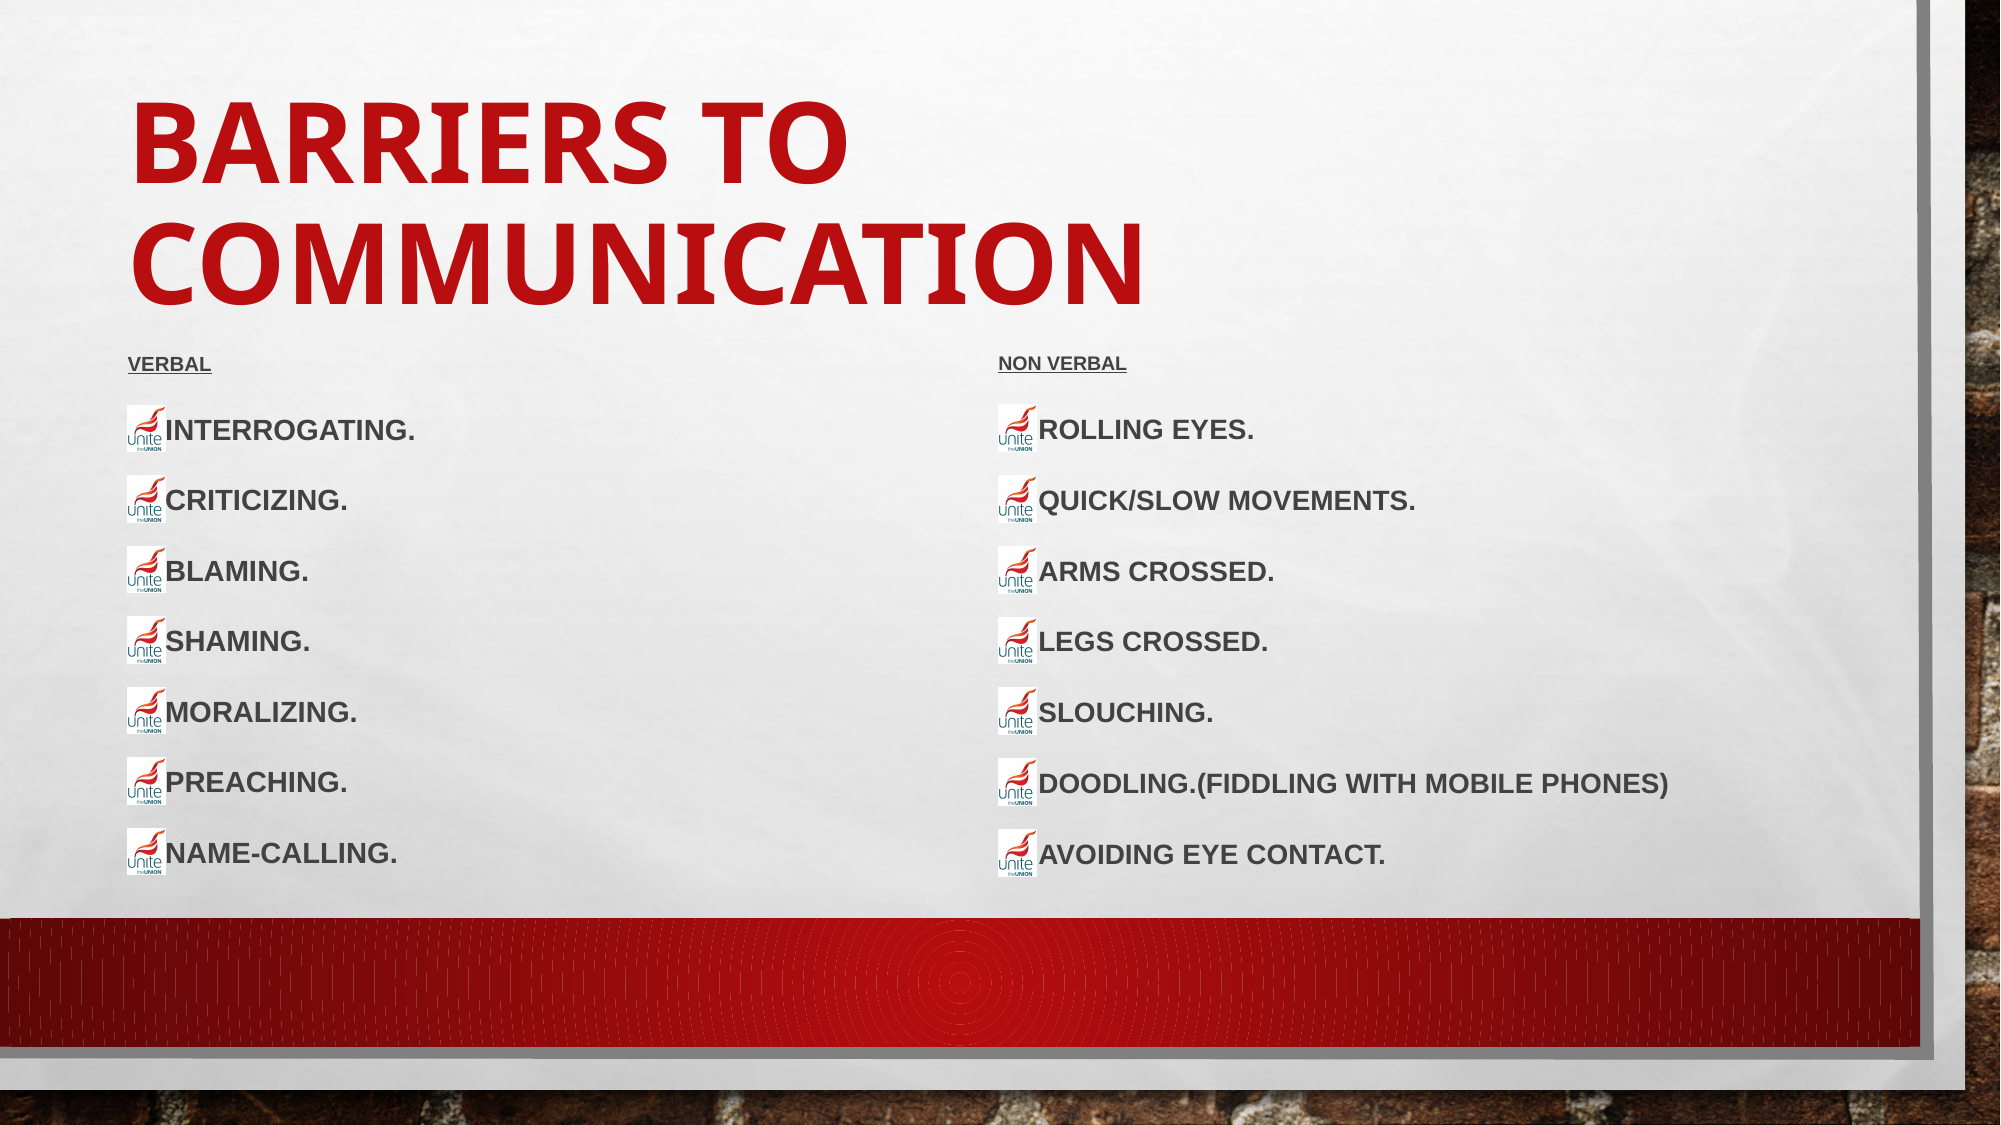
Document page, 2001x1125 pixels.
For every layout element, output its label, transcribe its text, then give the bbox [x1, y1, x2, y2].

picture [127, 475, 166, 523]
picture [998, 546, 1037, 594]
picture [998, 758, 1037, 806]
picture [127, 616, 166, 664]
title Barriers To Communication [112, 112, 1818, 303]
list Verbal Interrogating. Criticizing. Blaming. Shaming. Moralizing. Preaching. Name-calling. [112, 338, 948, 882]
picture [127, 405, 166, 452]
picture [127, 687, 166, 734]
picture [998, 404, 1037, 452]
picture [998, 687, 1037, 735]
picture [998, 617, 1037, 664]
picture [127, 546, 166, 593]
picture [0, 0, 2000, 1125]
picture [998, 475, 1037, 523]
picture [127, 757, 166, 805]
list Non Verbal Rolling eyes. Quick/Slow movements. Arms crossed. Legs crossed. Slouching. Doodling.(fiddling with Mobile phones) Avoiding eye contact. [983, 338, 1818, 882]
picture [127, 828, 166, 875]
picture [998, 829, 1037, 877]
